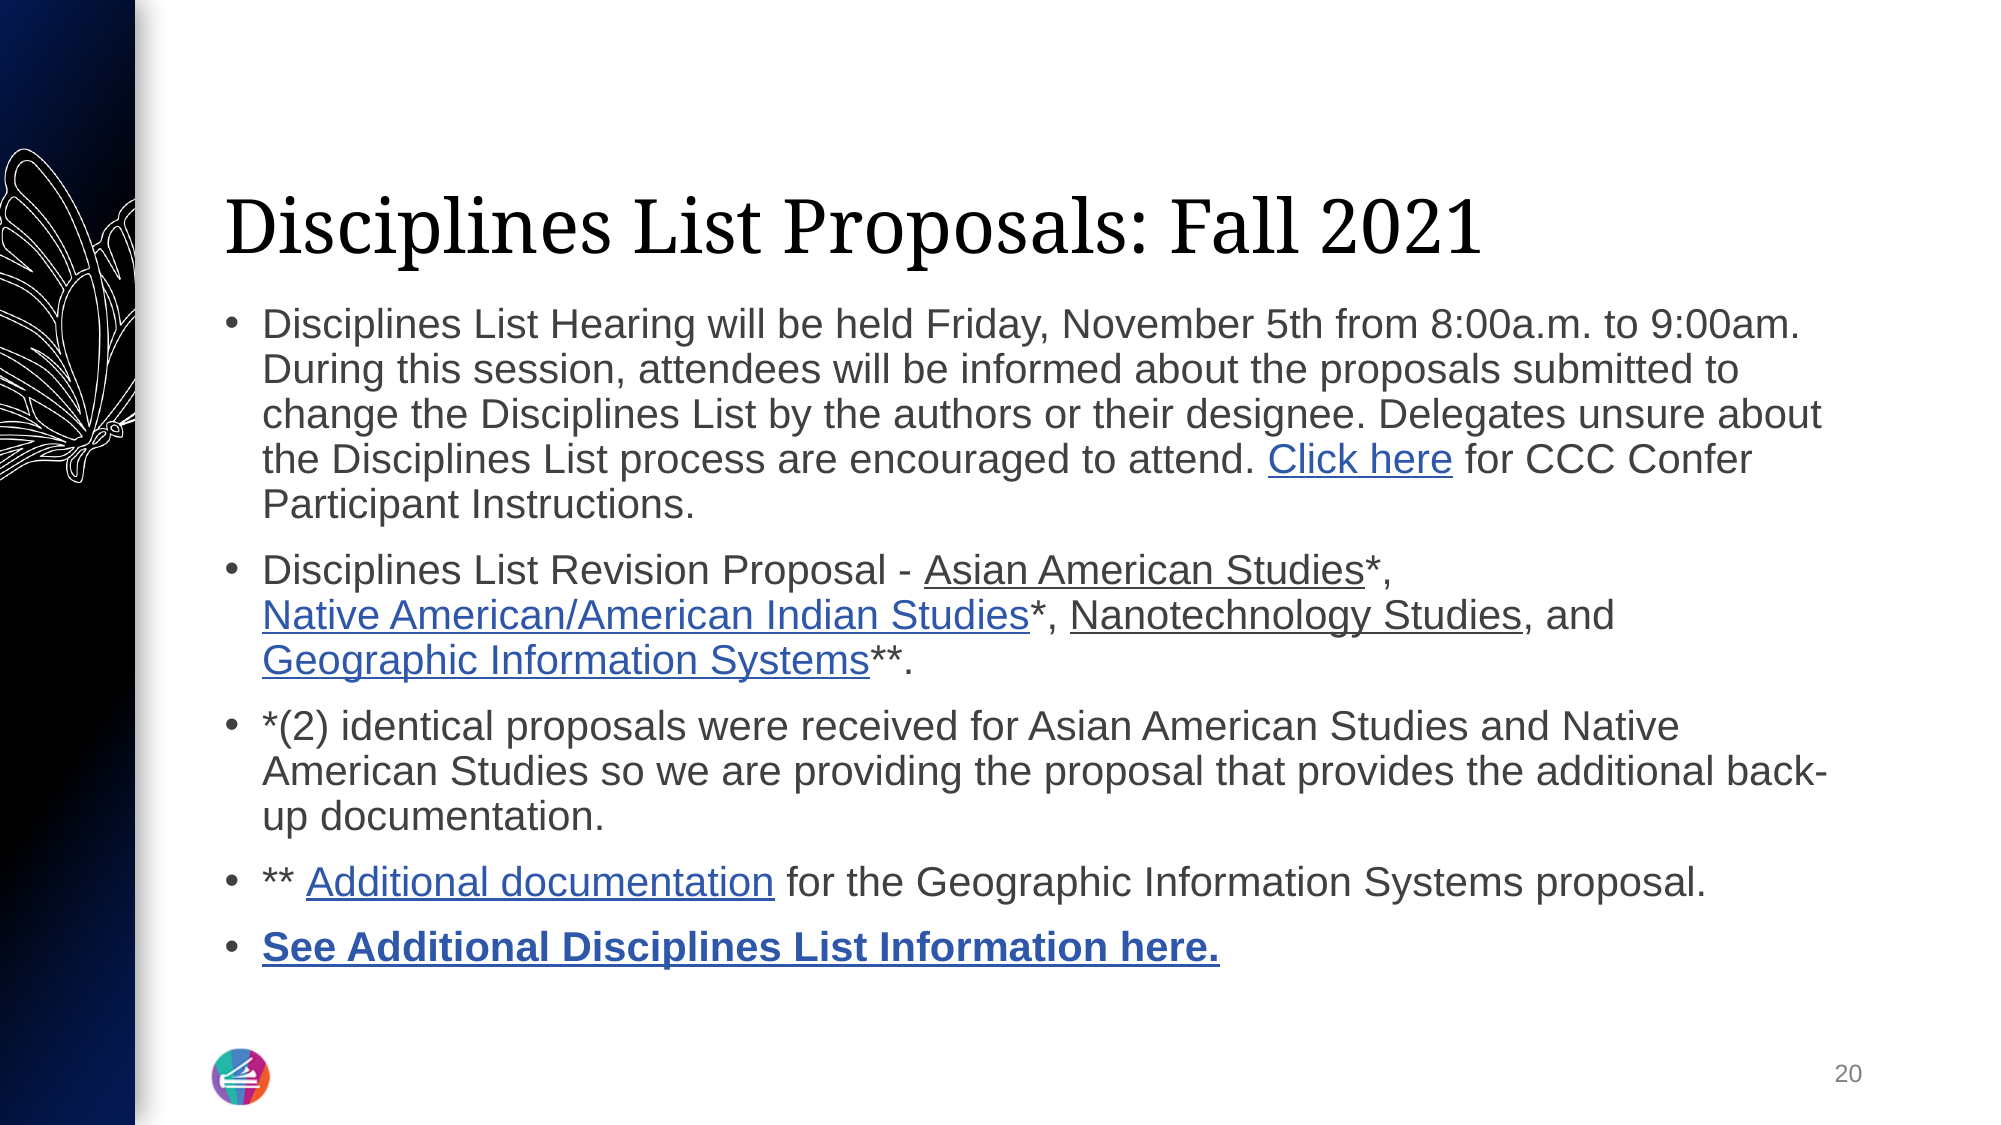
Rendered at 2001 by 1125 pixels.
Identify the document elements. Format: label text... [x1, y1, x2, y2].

title Disciplines List Proposals: Fall 2021 [209, 59, 1858, 278]
picture [209, 1046, 272, 1108]
slide_number 20 [1712, 1042, 1863, 1103]
list Disciplines List Hearing will be held Friday, November 5th from 8:00a.m. to 9:00am. During this session, attendees will be informed about the proposals submitted to change the Disciplines List by the authors or their designee. Delegates unsure about the Disciplines List process are encouraged to attend. Click here for CCC Confer Participant Instructions. Disciplines List Revision Proposal - Asian American Studies*, Native American/American Indian Studies*, Nanotechnology Studies, and Geographic Information Systems**. *(2) identical proposals were received for Asian American Studies and Native American Studies so we are providing the proposal that provides the additional back-up documentation. ** Additional documentation for the Geographic Information Systems proposal. See Additional Disciplines List Information here. [209, 294, 1860, 1020]
picture [0, 0, 135, 1125]
